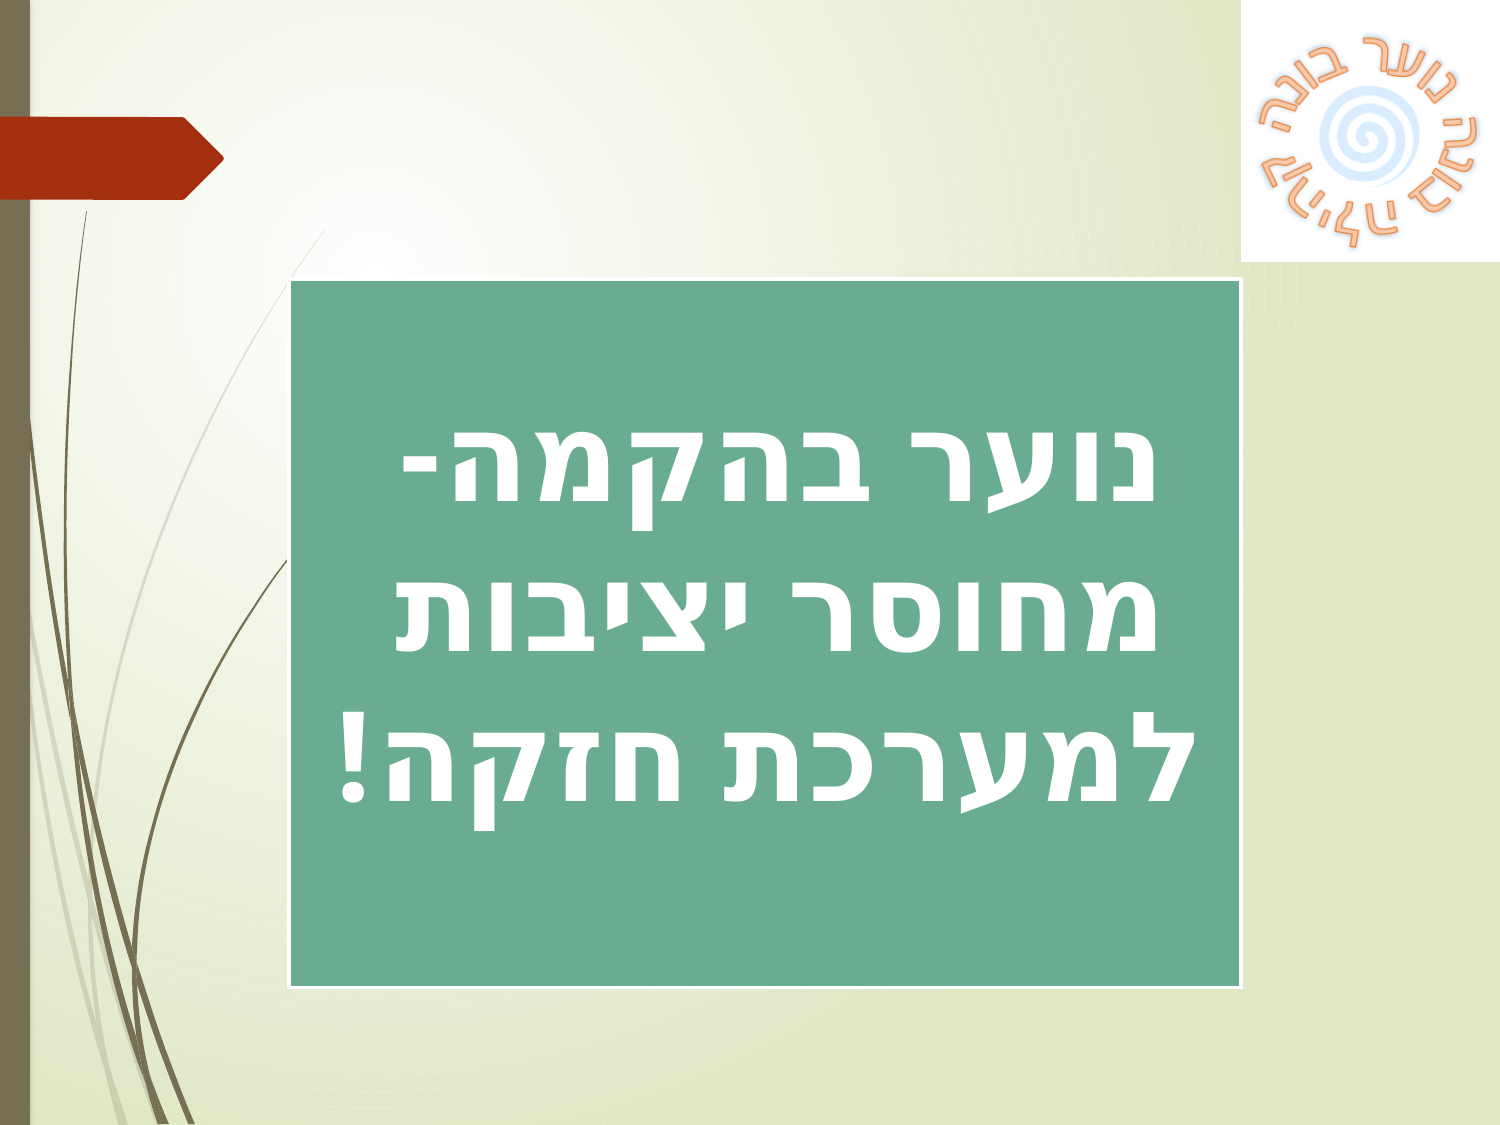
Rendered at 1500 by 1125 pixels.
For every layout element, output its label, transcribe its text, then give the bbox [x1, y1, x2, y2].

picture [1240, 0, 1500, 263]
title נוער בהקמה- מחוסר יציבות למערכת חזקה! [287, 277, 1243, 989]
